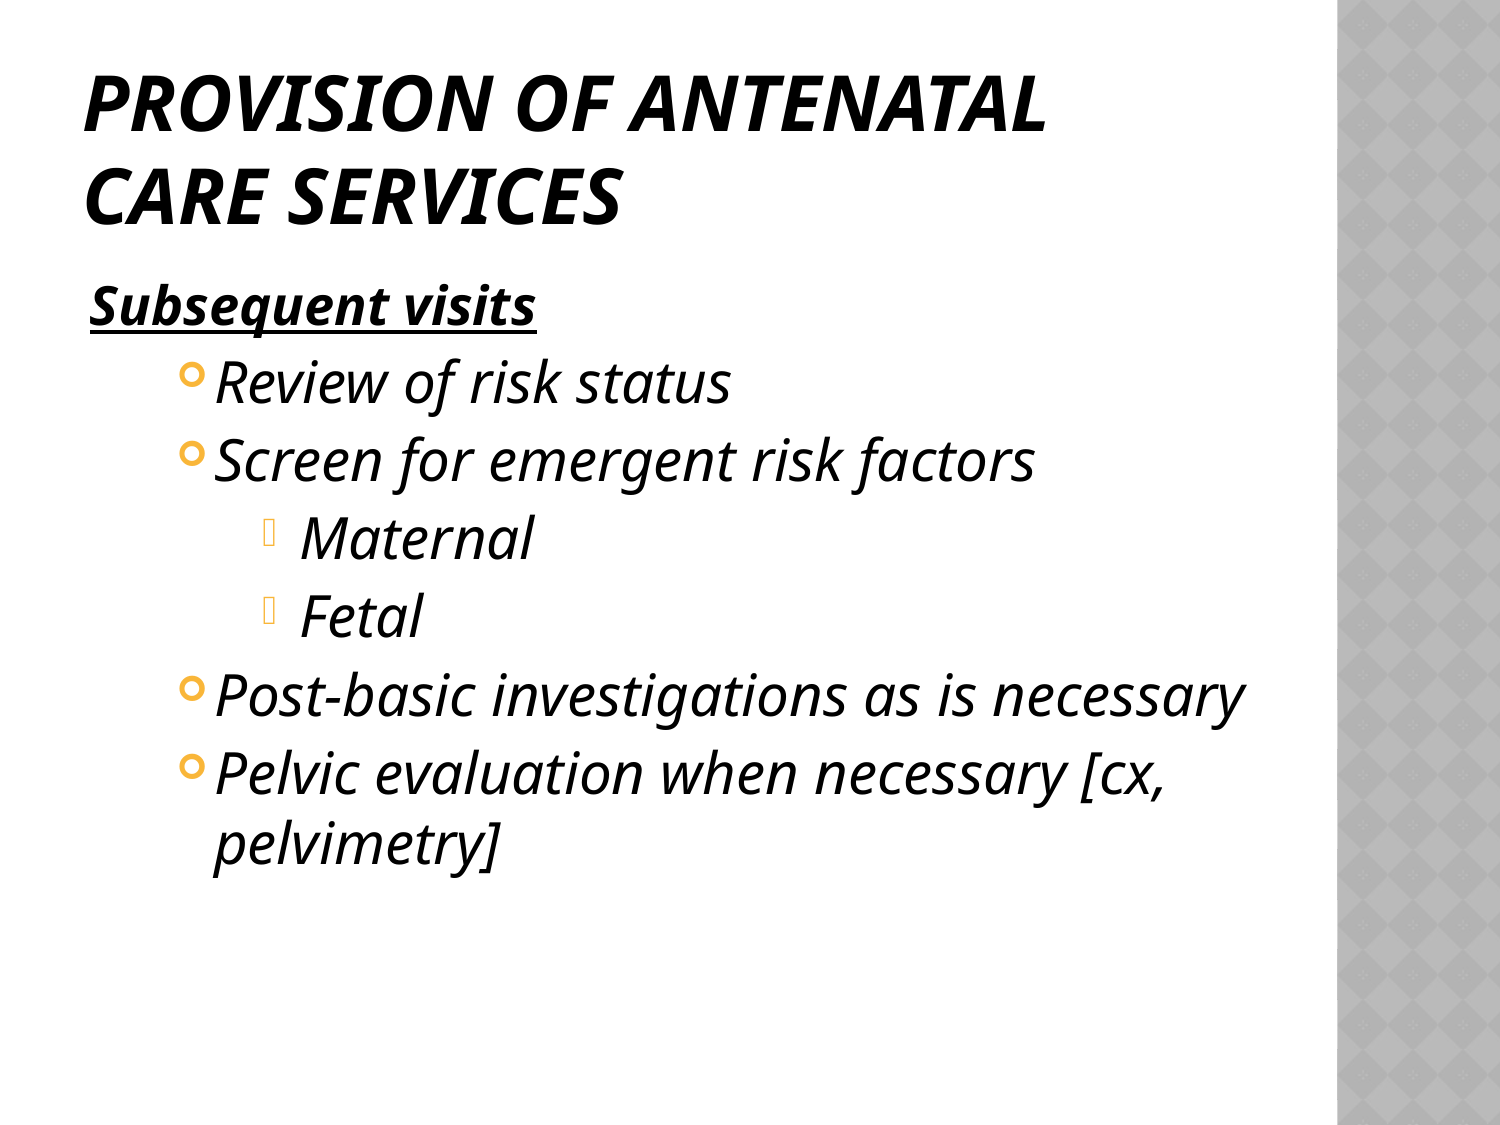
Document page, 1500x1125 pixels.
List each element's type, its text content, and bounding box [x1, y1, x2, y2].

list Subsequent visits Review of risk status Screen for emergent risk factors Maternal Fetal Post-basic investigations as is necessary Pelvic evaluation when necessary [cx, pelvimetry] [75, 264, 1263, 1059]
title Provision of antenatal care services [75, 52, 1263, 240]
